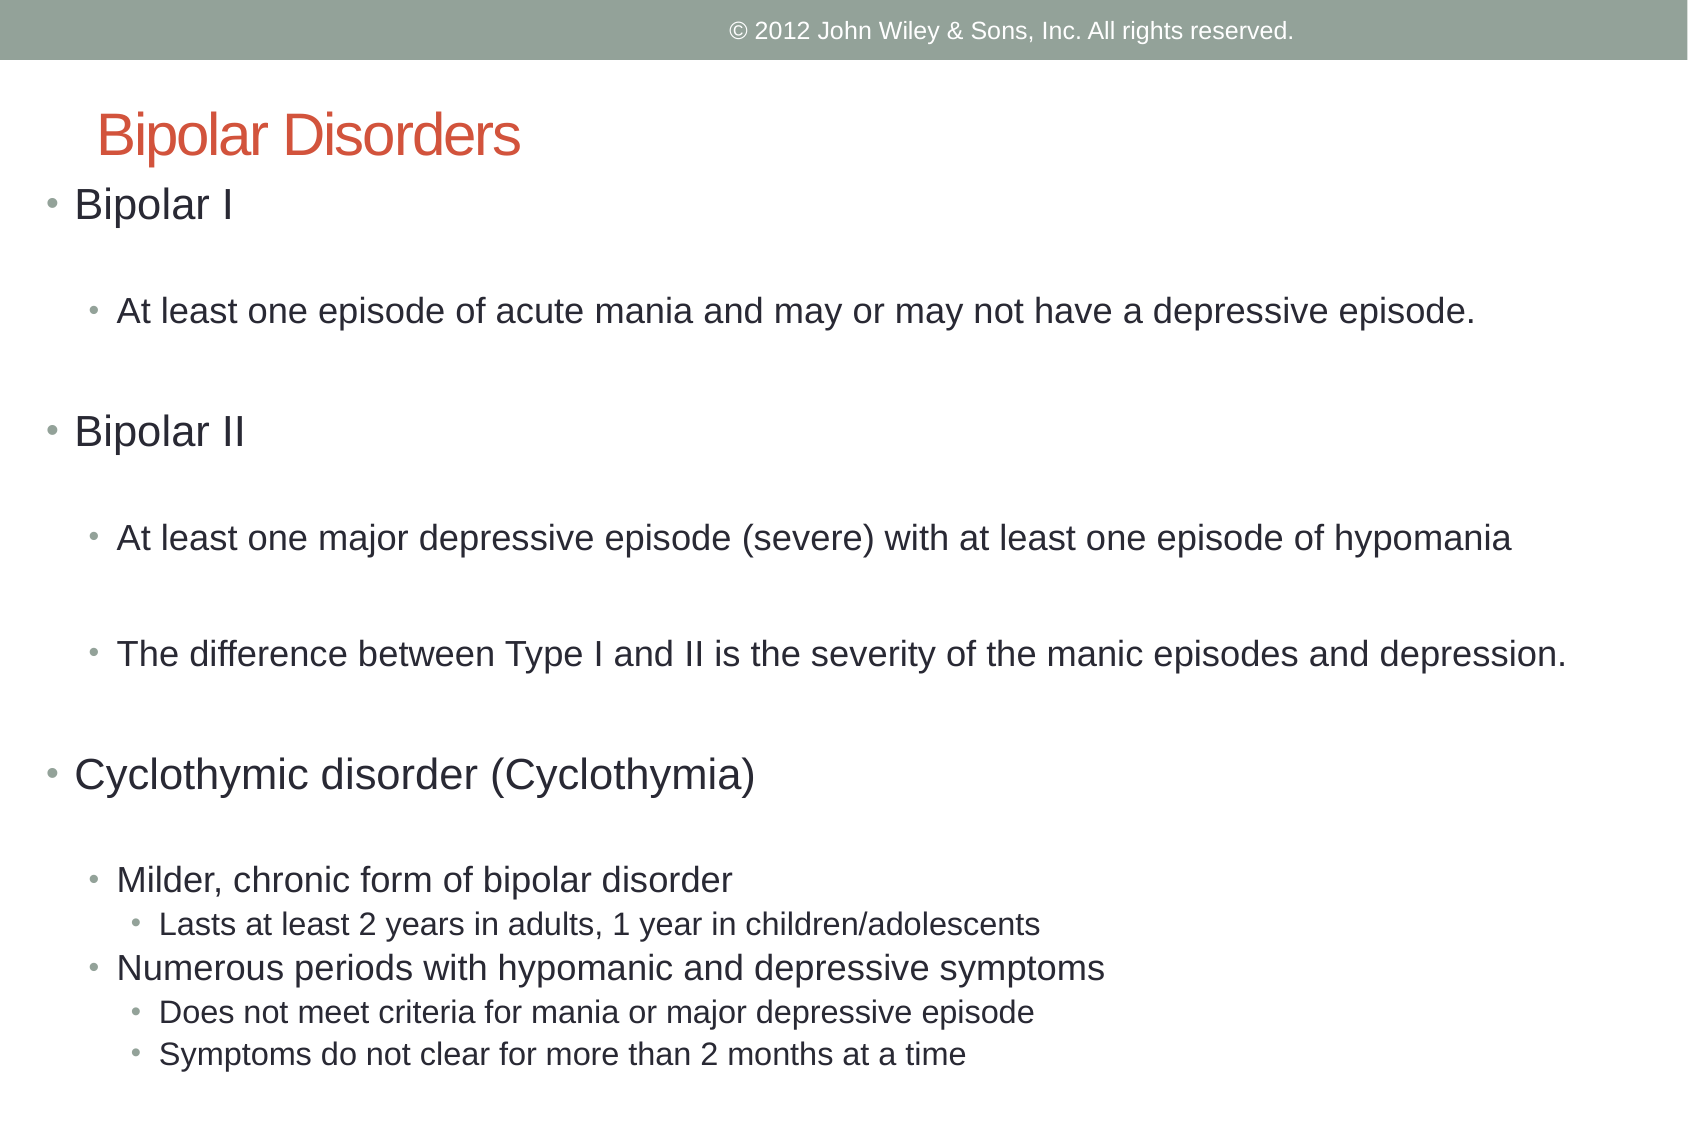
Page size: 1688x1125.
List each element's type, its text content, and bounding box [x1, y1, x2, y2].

footer © 2012 John Wiley & Sons, Inc. All rights reserved. [632, 3, 1393, 57]
title Bipolar Disorders [81, 87, 1600, 174]
list Bipolar I At least one episode of acute mania and may or may not have a depressive episode. Bipolar II At least one major depressive episode (severe) with at least one episode of hypomania The difference between Type I and II is the severity of the manic episodes and depression. Cyclothymic disorder (Cyclothymia) Milder, chronic form of bipolar disorder Lasts at least 2 years in adults, 1 year in children/adolescents Numerous periods with hypomanic and depressive symptoms Does not meet criteria for mania or major depressive episode Symptoms do not clear for more than 2 months at a time [31, 174, 1657, 1088]
